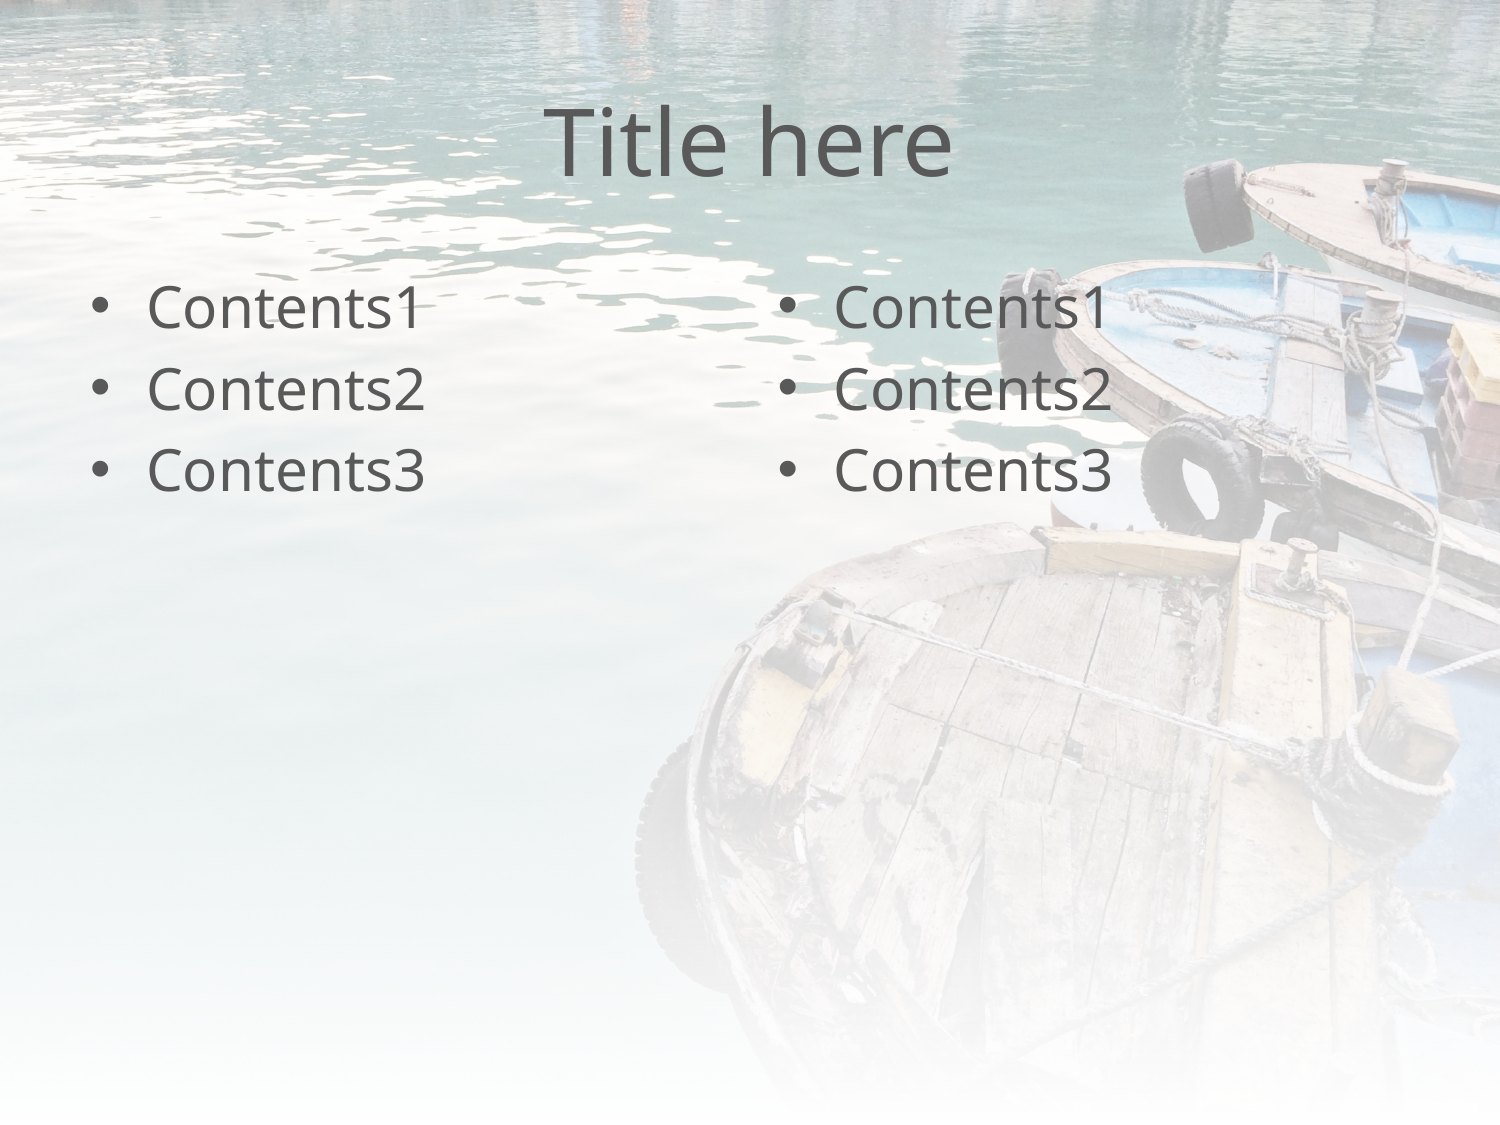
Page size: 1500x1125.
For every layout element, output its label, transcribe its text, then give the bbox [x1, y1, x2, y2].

text_box [0, 0, 1500, 1125]
list Contents1 Contents2 Contents3 [762, 262, 1425, 1005]
list Contents1 Contents2 Contents3 [75, 262, 738, 1005]
title Title here [75, 45, 1425, 233]
